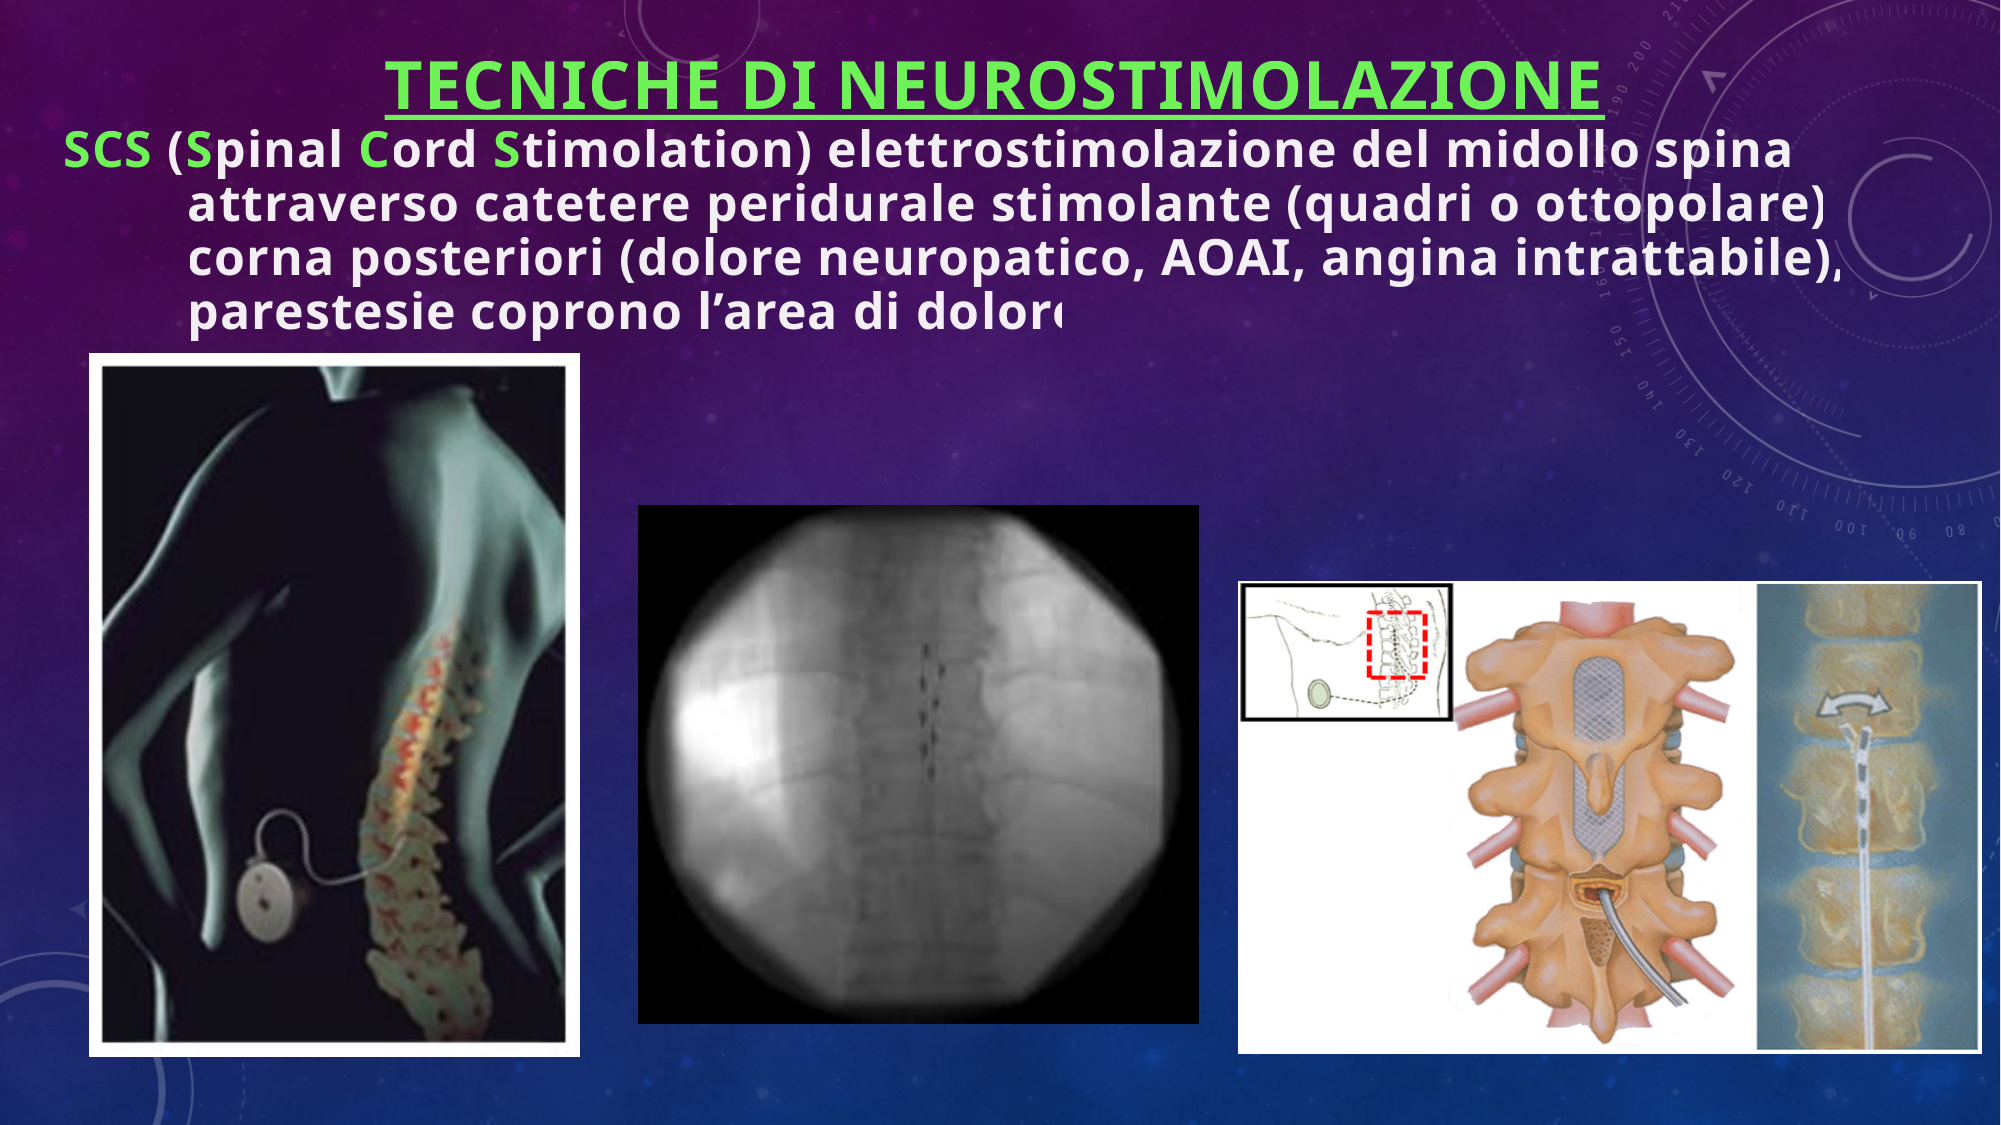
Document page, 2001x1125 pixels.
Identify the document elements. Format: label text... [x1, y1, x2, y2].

text_box TECNICHE DI NEUROSTIMOLAZIONE SCS (Spinal Cord Stimolation) elettrostimolazione del midollo spinale attraverso catetere peridurale stimolante (quadri o ottopolare) le corna posteriori (dolore neuropatico, AOAI, angina intrattabile), le parestesie coprono l’area di dolore. [48, 44, 1941, 1121]
picture [0, 0, 2001, 1125]
